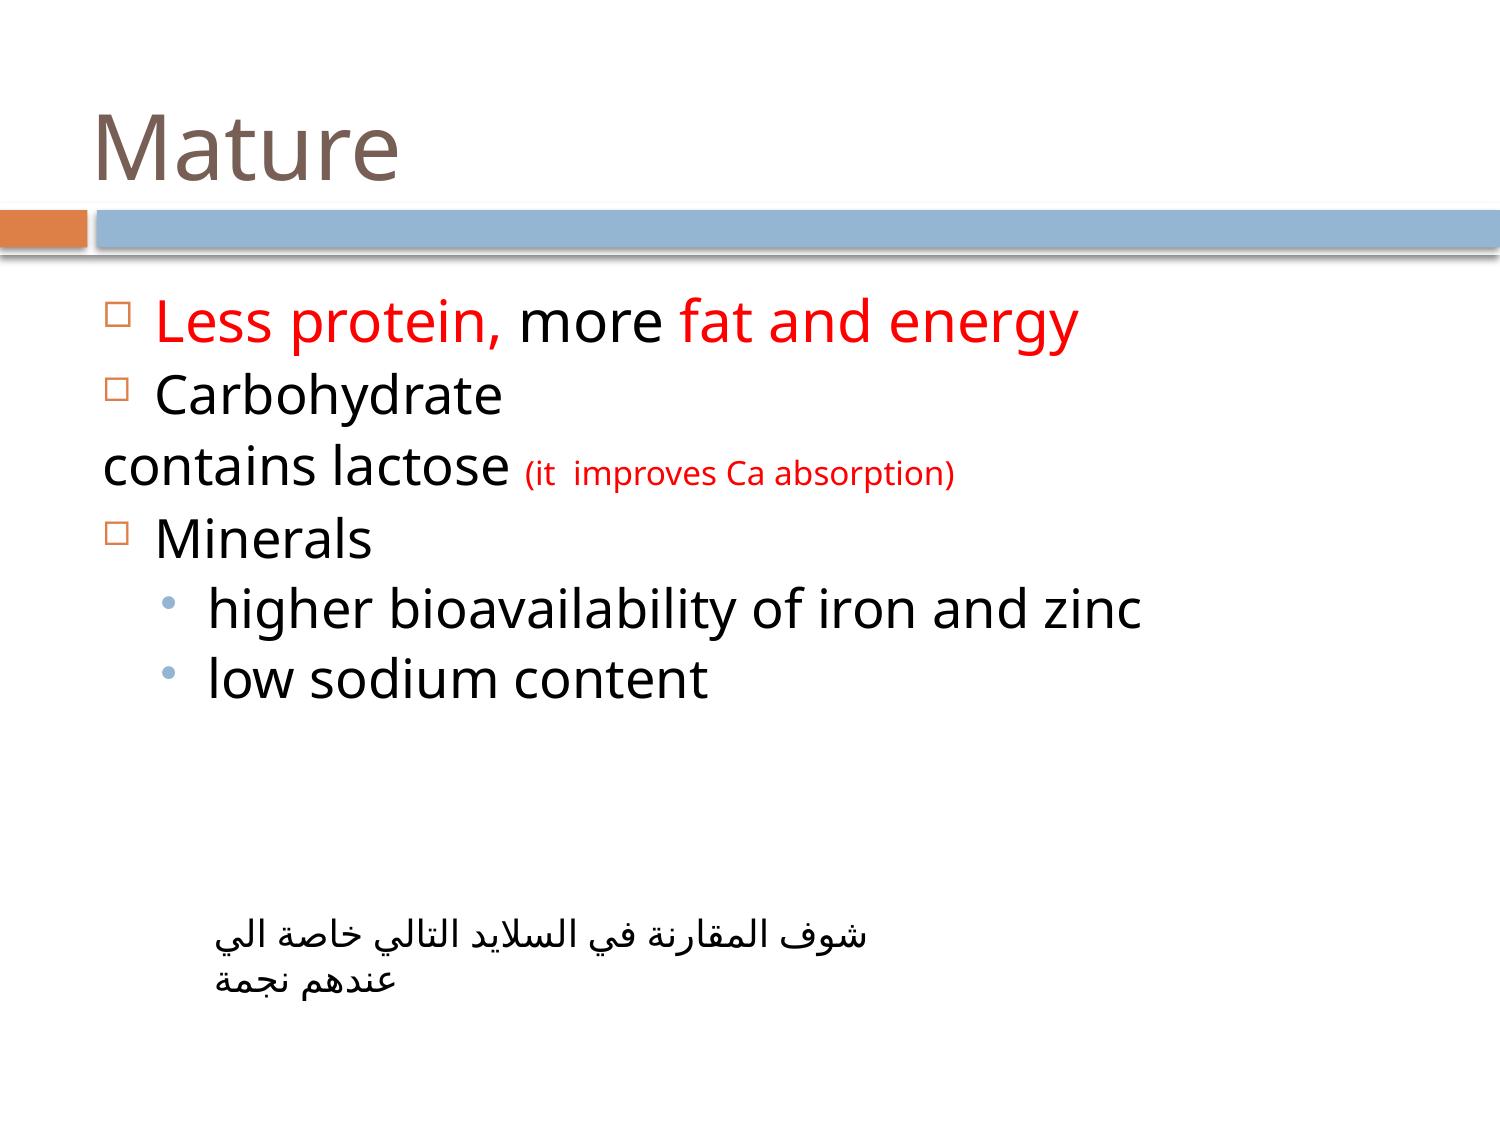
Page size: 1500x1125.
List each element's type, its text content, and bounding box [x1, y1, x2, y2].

list Less protein, more fat and energy Carbohydrate contains lactose (it improves Ca absorption) Minerals higher bioavailability of iron and zinc low sodium content [87, 262, 1425, 1000]
title Mature [75, 62, 1413, 225]
text_box شوف المقارنة في السلايد التالي خاصة الي عندهم نجمة [199, 902, 973, 1008]
